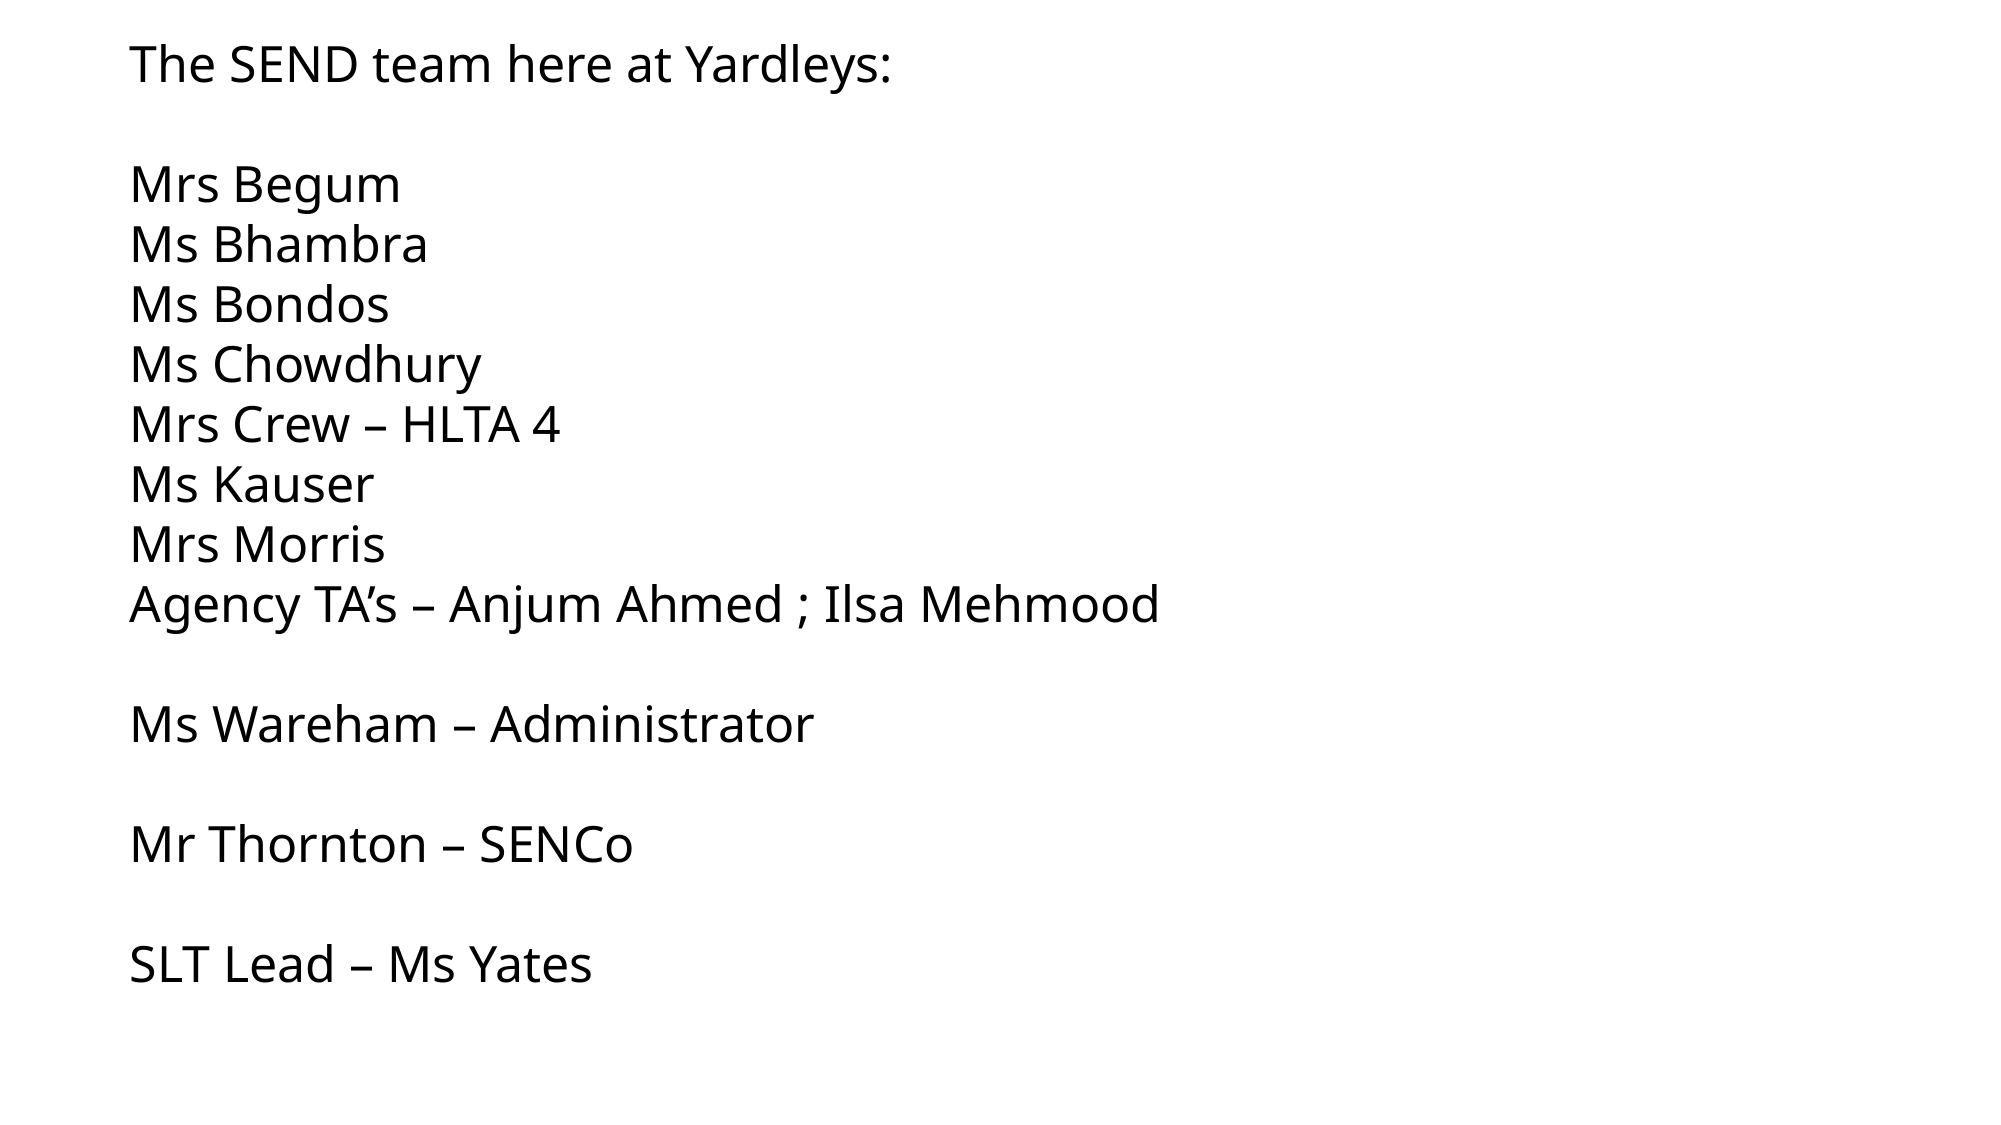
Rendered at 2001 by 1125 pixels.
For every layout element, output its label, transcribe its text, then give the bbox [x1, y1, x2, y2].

text_box The SEND team here at Yardleys: Mrs Begum Ms Bhambra Ms Bondos Ms Chowdhury Mrs Crew – HLTA 4 Ms Kauser Mrs Morris Agency TA’s – Anjum Ahmed ; Ilsa Mehmood Ms Wareham – Administrator Mr Thornton – SENCo SLT Lead – Ms Yates [115, 24, 1885, 1090]
